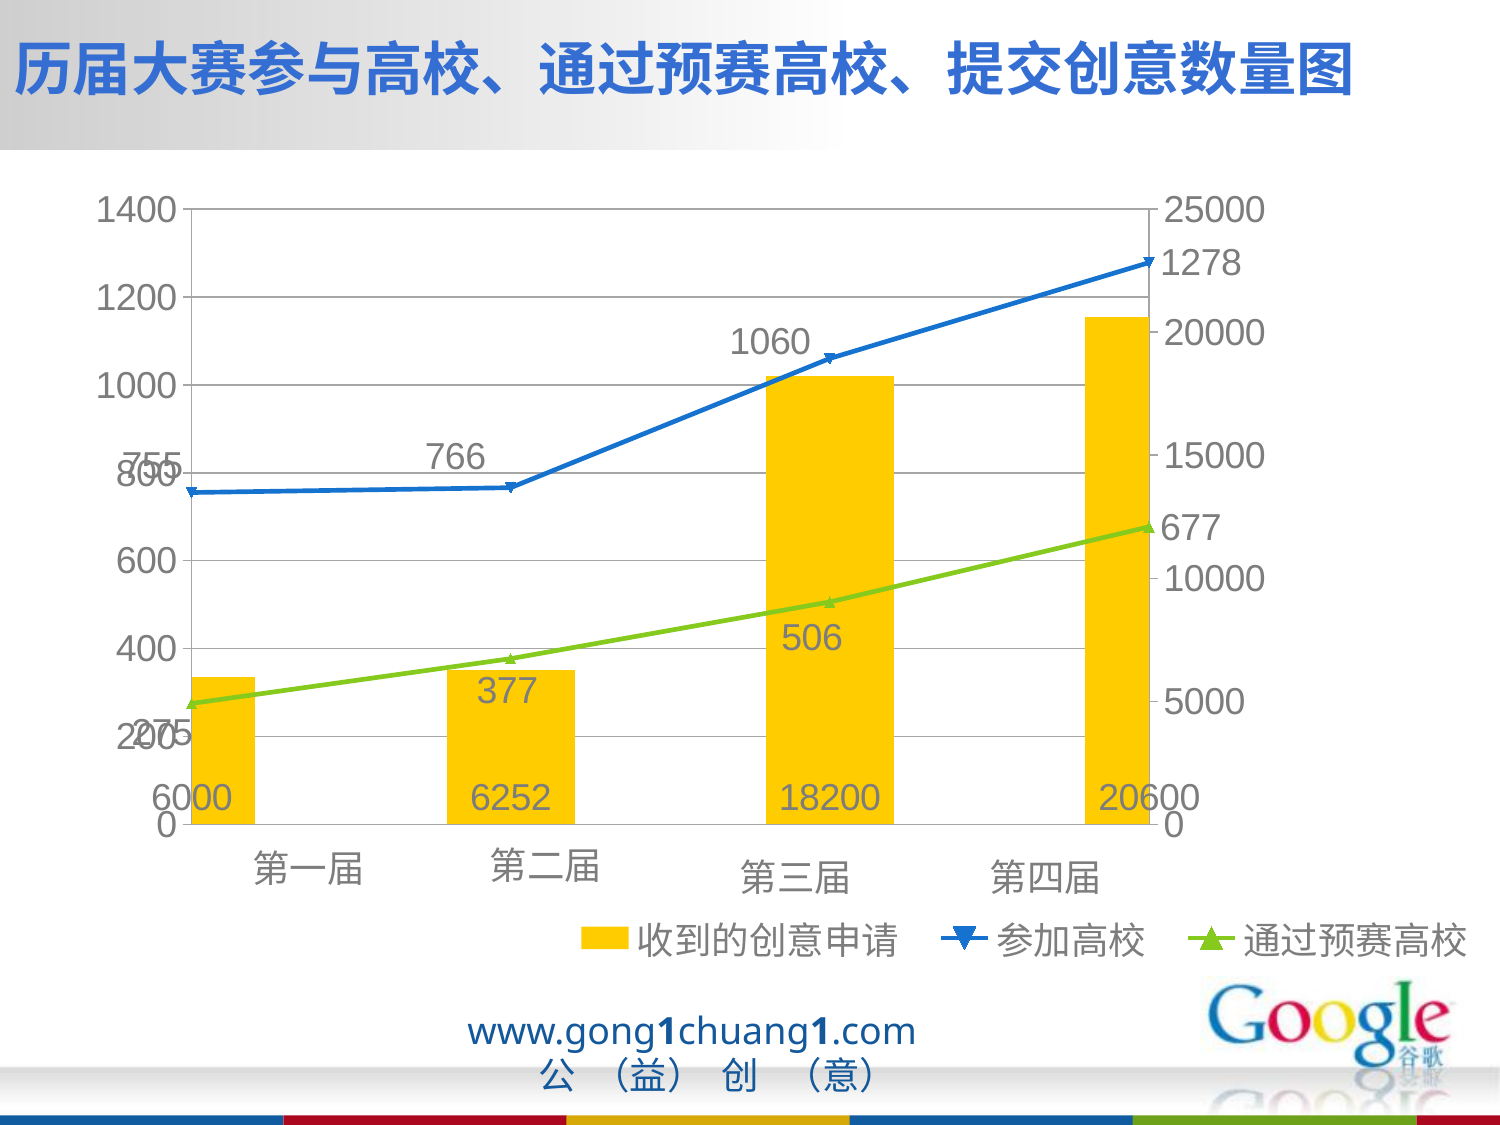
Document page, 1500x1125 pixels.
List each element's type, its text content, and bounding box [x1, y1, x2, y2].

text_box 历届大赛参与高校、通过预赛高校、提交创意数量图 [0, 24, 1500, 180]
chart [0, 187, 1500, 992]
picture [0, 992, 1500, 1115]
